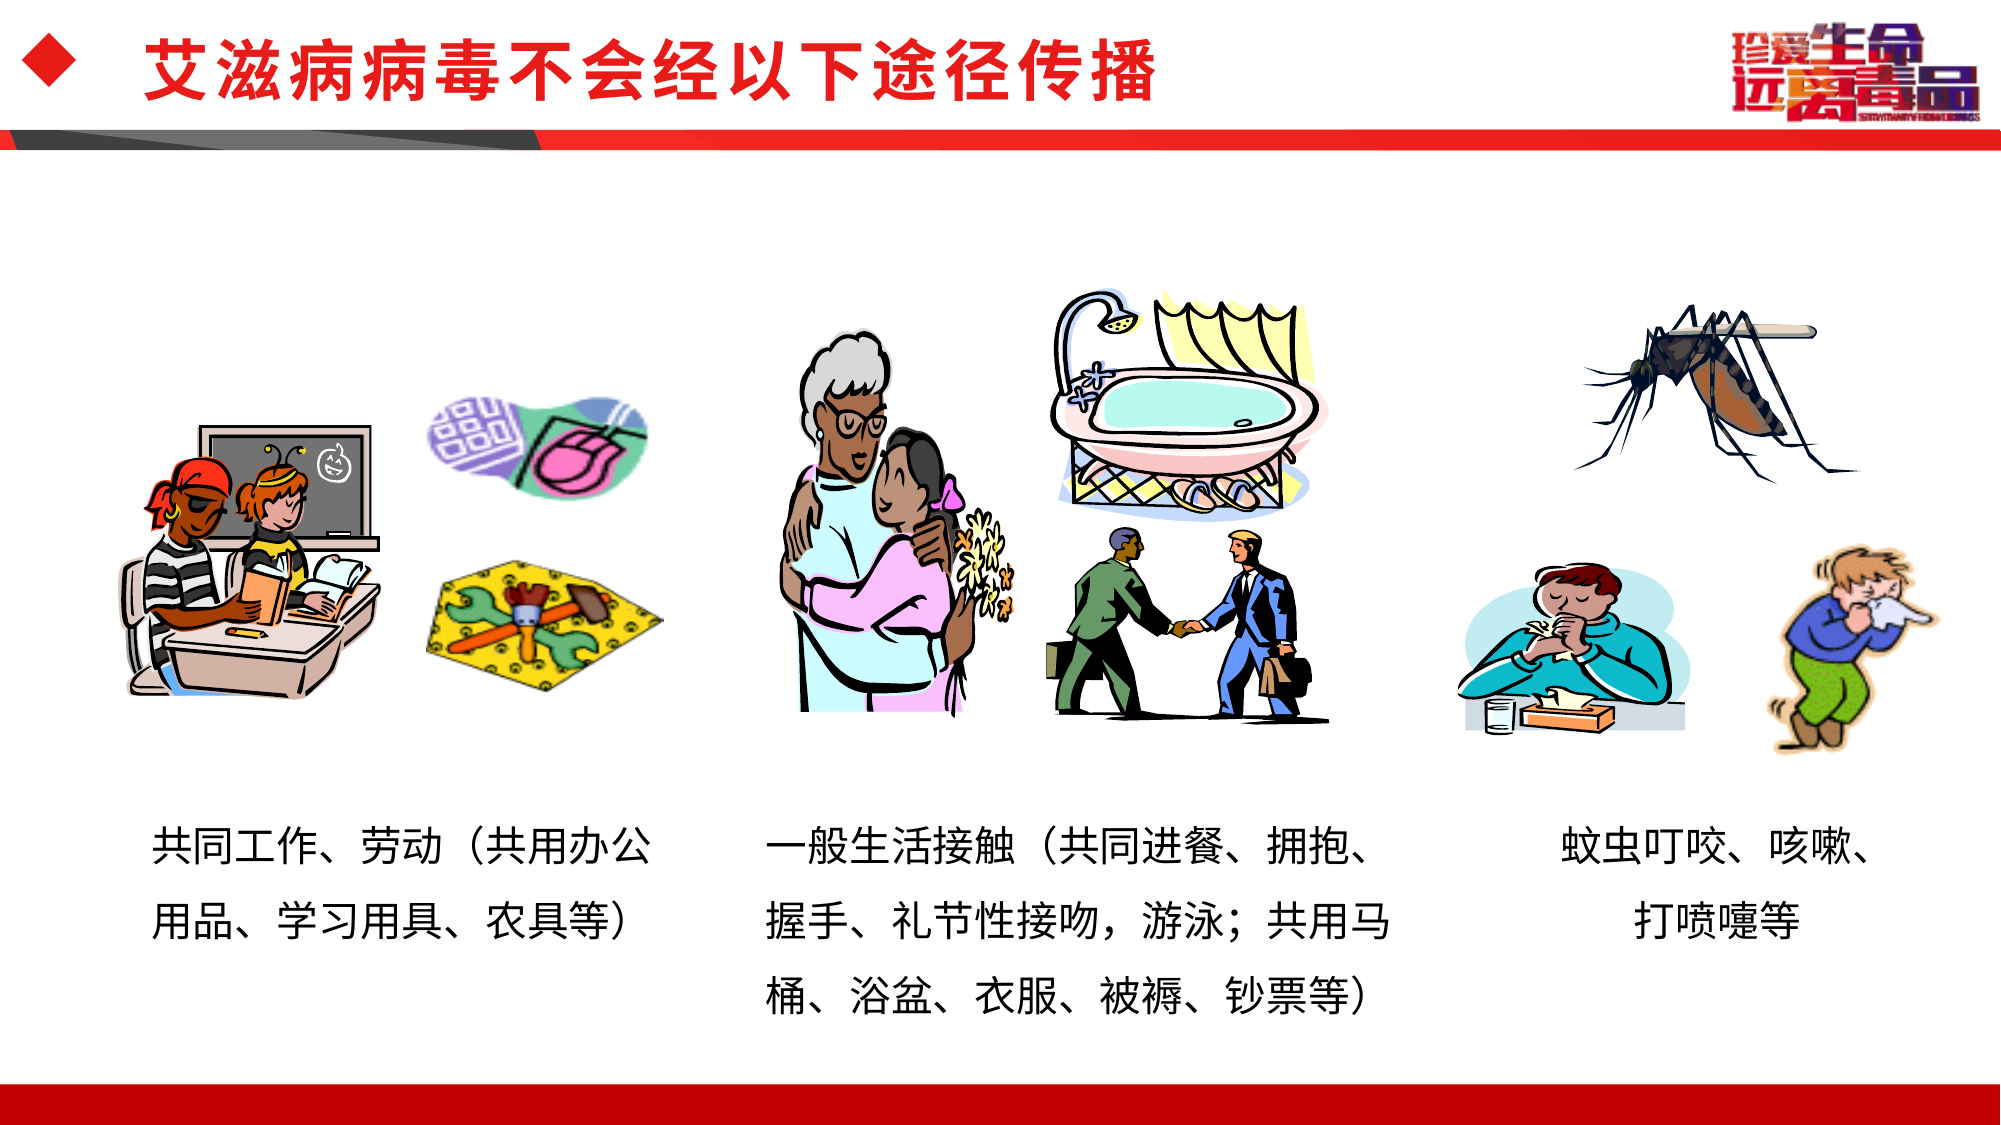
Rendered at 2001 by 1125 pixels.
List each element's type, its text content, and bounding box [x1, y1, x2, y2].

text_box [0, 129, 1731, 151]
picture [118, 424, 382, 701]
picture [1731, 0, 1991, 200]
text_box 艾滋病病毒不会经以下途径传播 [1, 21, 1405, 117]
picture [1456, 562, 1691, 736]
text_box 共同工作、劳动（共用办公用品、学习用具、农具等） [151, 795, 691, 969]
text_box 一般生活接触（共同进餐、拥抱、握手、礼节性接吻，游泳；共用马桶、浴盆、衣服、被褥、钞票等） [765, 795, 1398, 969]
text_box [1991, 129, 2000, 151]
picture [426, 539, 664, 712]
text_box [0, 1084, 2000, 1125]
picture [424, 377, 652, 525]
picture [1046, 285, 1333, 728]
picture [1573, 304, 1862, 484]
text_box 蚊虫叮咬、咳嗽、 打喷嚏等 [1398, 794, 2000, 1061]
picture [1745, 542, 1964, 759]
picture [777, 327, 1017, 718]
